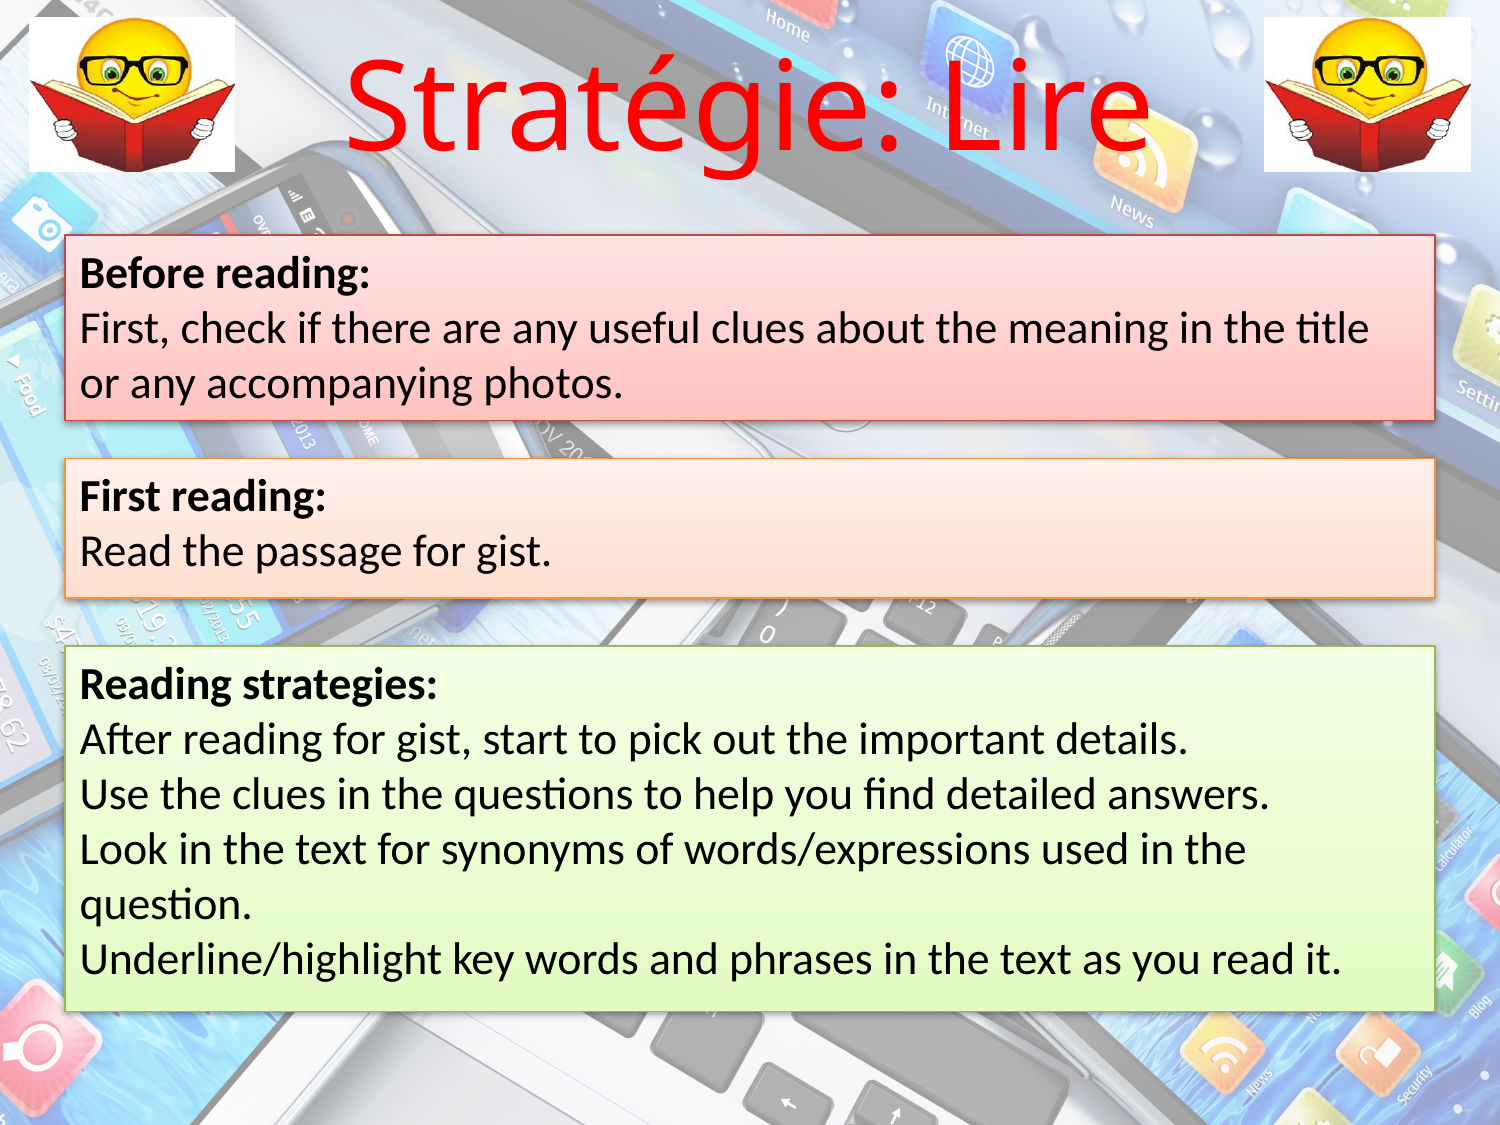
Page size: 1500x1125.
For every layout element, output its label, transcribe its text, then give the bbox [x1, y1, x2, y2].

text_box Stratégie: Lire [328, 17, 1172, 183]
picture [1264, 17, 1471, 172]
text_box Before reading: First, check if there are any useful clues about the meaning in the title or any accompanying photos. [64, 234, 1436, 421]
text_box Reading strategies: After reading for gist, start to pick out the important details. Use the clues in the questions to help you find detailed answers. Look in the text for synonyms of words/expressions used in the question. Underline/highlight key words and phrases in the text as you read it. [64, 645, 1436, 1012]
picture [29, 17, 236, 172]
text_box First reading: Read the passage for gist. [64, 458, 1436, 599]
